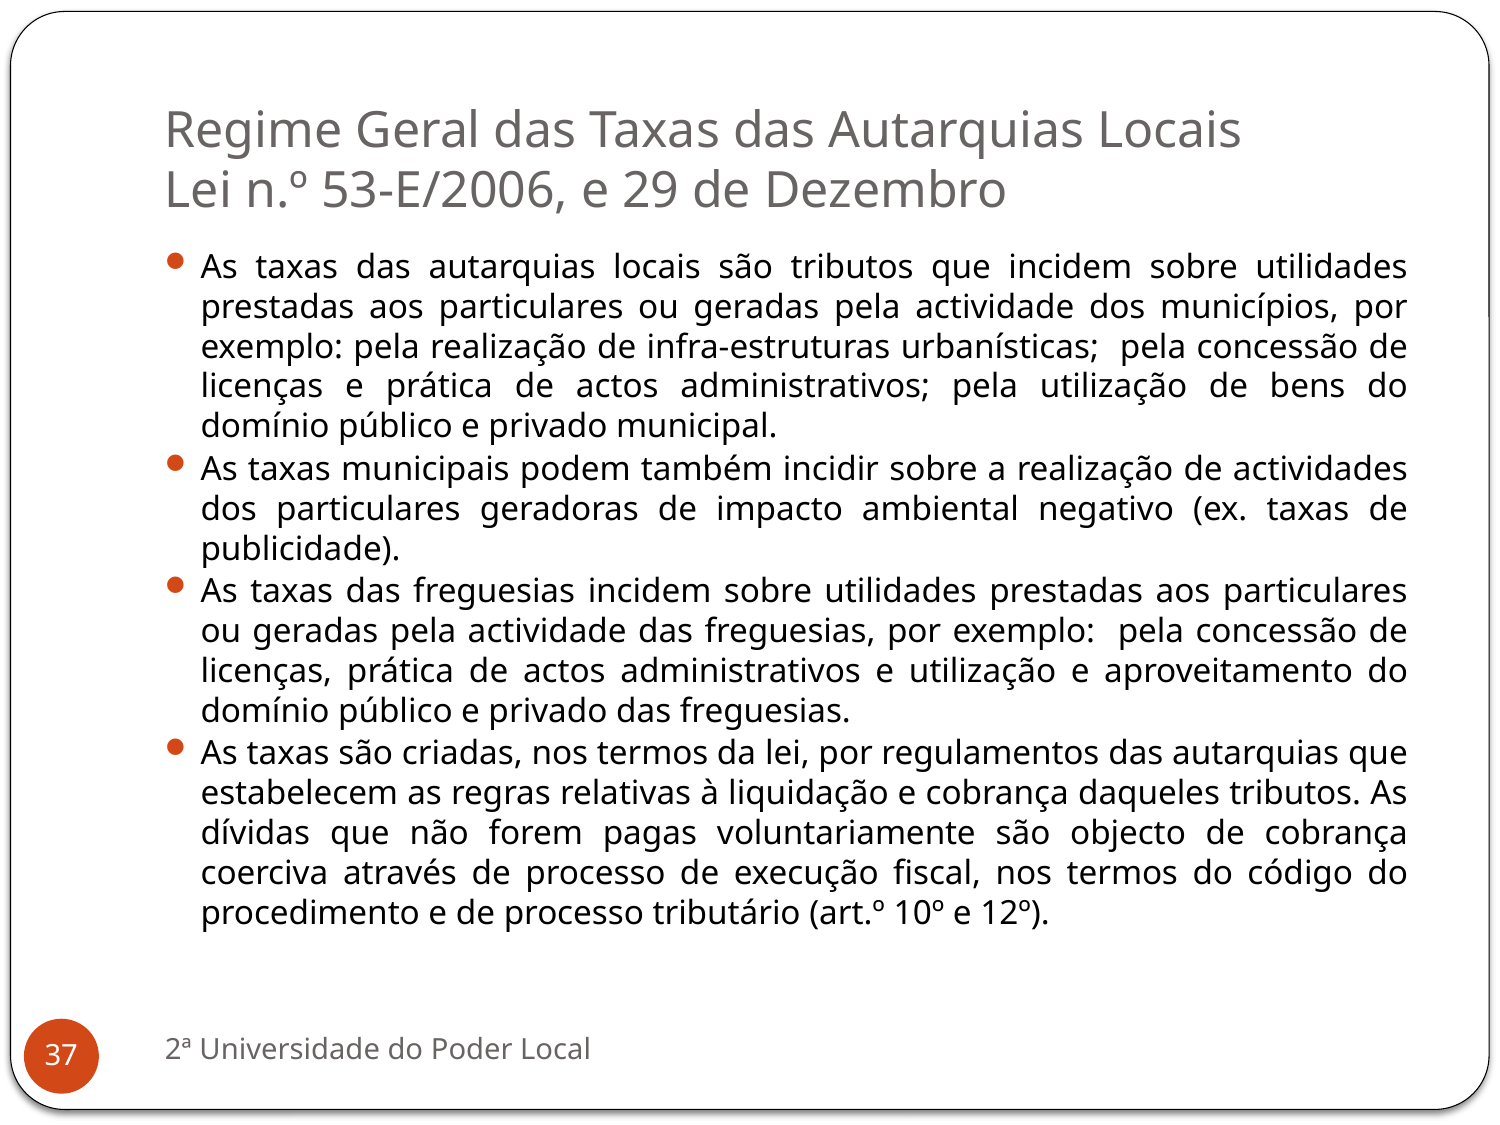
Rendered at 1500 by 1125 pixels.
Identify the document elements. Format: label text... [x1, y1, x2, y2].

slide_number 37 [23, 1018, 99, 1094]
title Regime Geral das Taxas das Autarquias Locais Lei n.º 53-E/2006, e 29 de Dezembro [150, 45, 1425, 233]
footer 2ª Universidade do Poder Local [150, 1012, 800, 1088]
list As taxas das autarquias locais são tributos que incidem sobre utilidades prestadas aos particulares ou geradas pela actividade dos municípios, por exemplo: pela realização de infra-estruturas urbanísticas; pela concessão de licenças e prática de actos administrativos; pela utilização de bens do domínio público e privado municipal. As taxas municipais podem também incidir sobre a realização de actividades dos particulares geradoras de impacto ambiental negativo (ex. taxas de publicidade). As taxas das freguesias incidem sobre utilidades prestadas aos particulares ou geradas pela actividade das freguesias, por exemplo: pela concessão de licenças, prática de actos administrativos e utilização e aproveitamento do domínio público e privado das freguesias. As taxas são criadas, nos termos da lei, por regulamentos das autarquias que estabelecem as regras relativas à liquidação e cobrança daqueles tributos. As dívidas que não forem pagas voluntariamente são objecto de cobrança coerciva através de processo de execução fiscal, nos termos do código do procedimento e de processo tributário (art.º 10º e 12º). [150, 237, 1425, 988]
